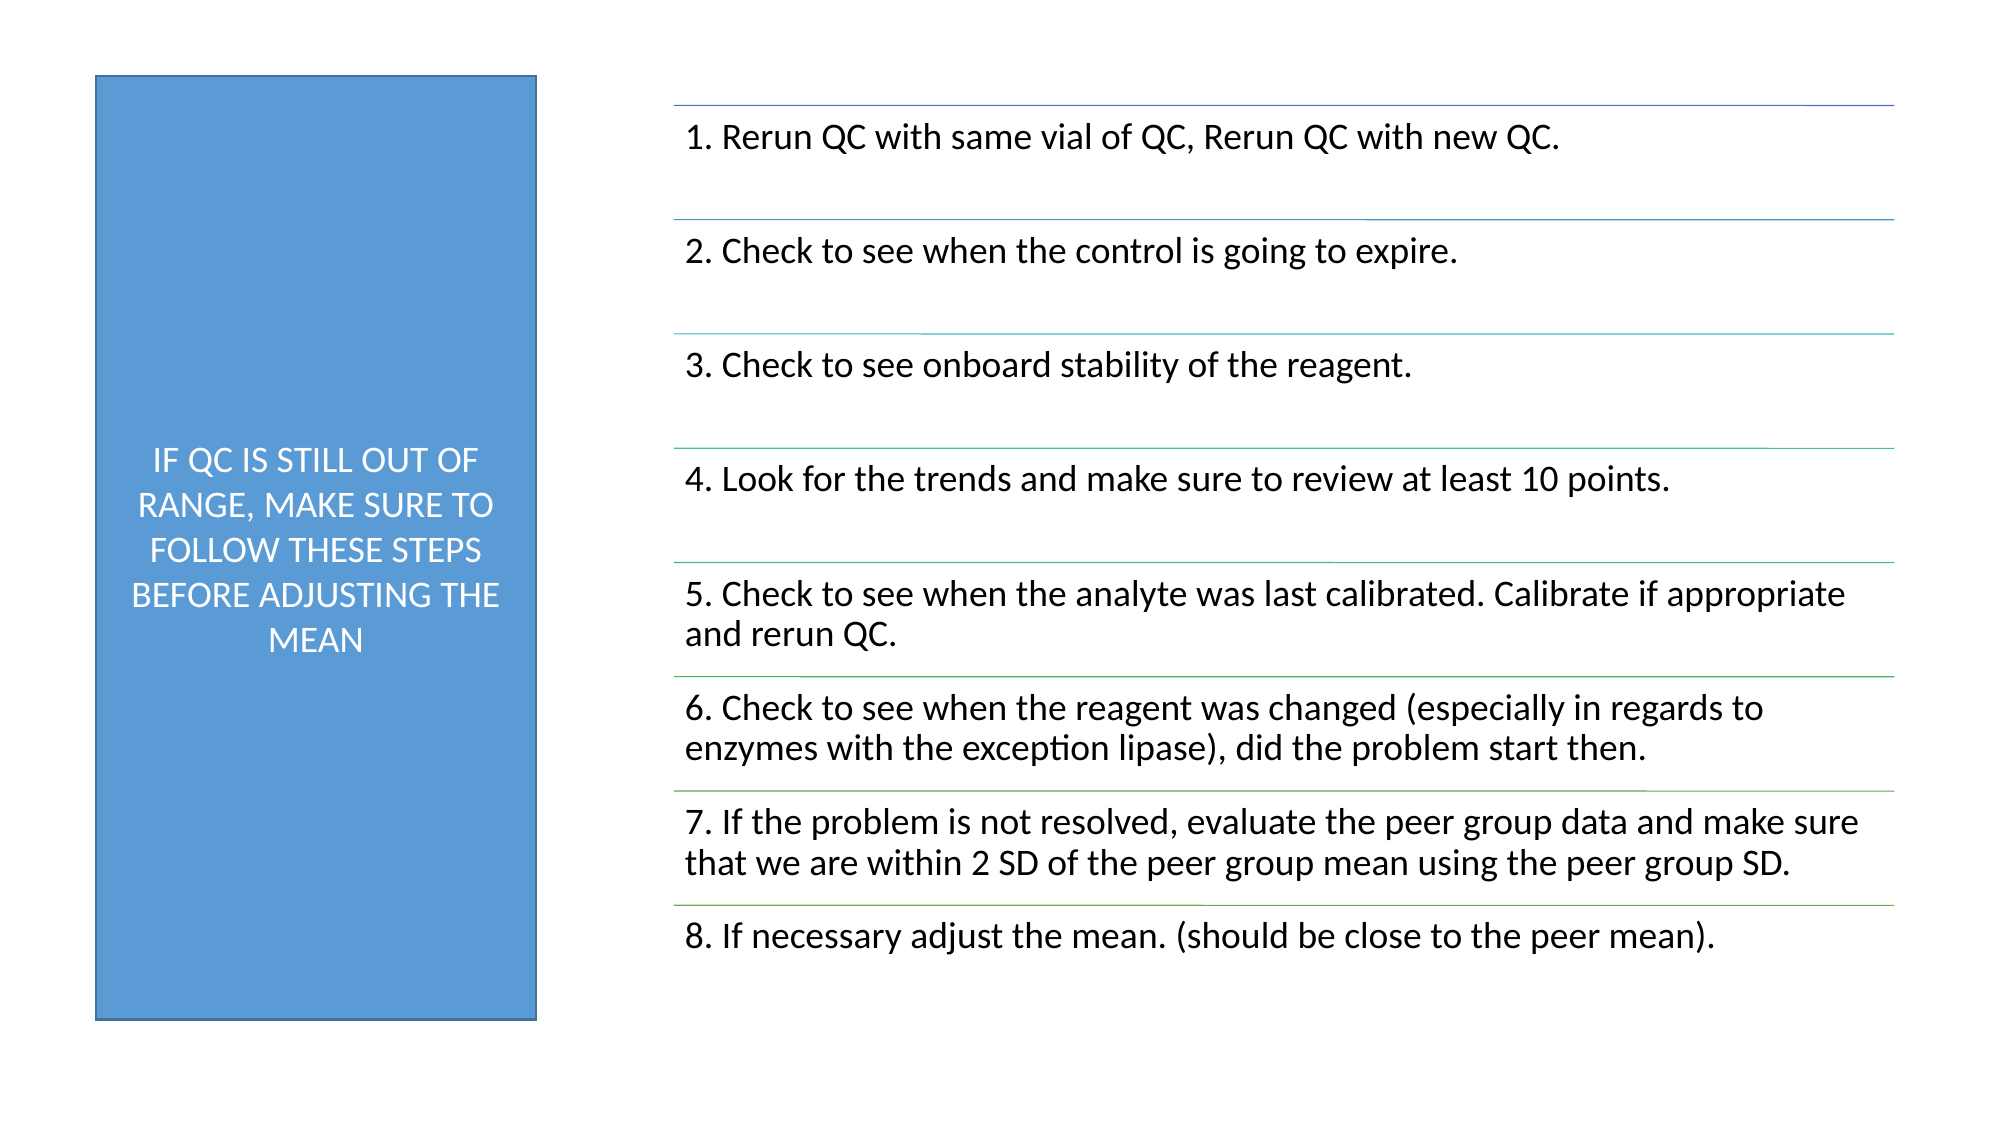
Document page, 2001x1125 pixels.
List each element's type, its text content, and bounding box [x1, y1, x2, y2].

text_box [673, 105, 1895, 1020]
text_box IF QC IS STILL OUT OF RANGE, MAKE SURE TO FOLLOW THESE STEPS BEFORE ADJUSTING THE MEAN [95, 75, 537, 1021]
